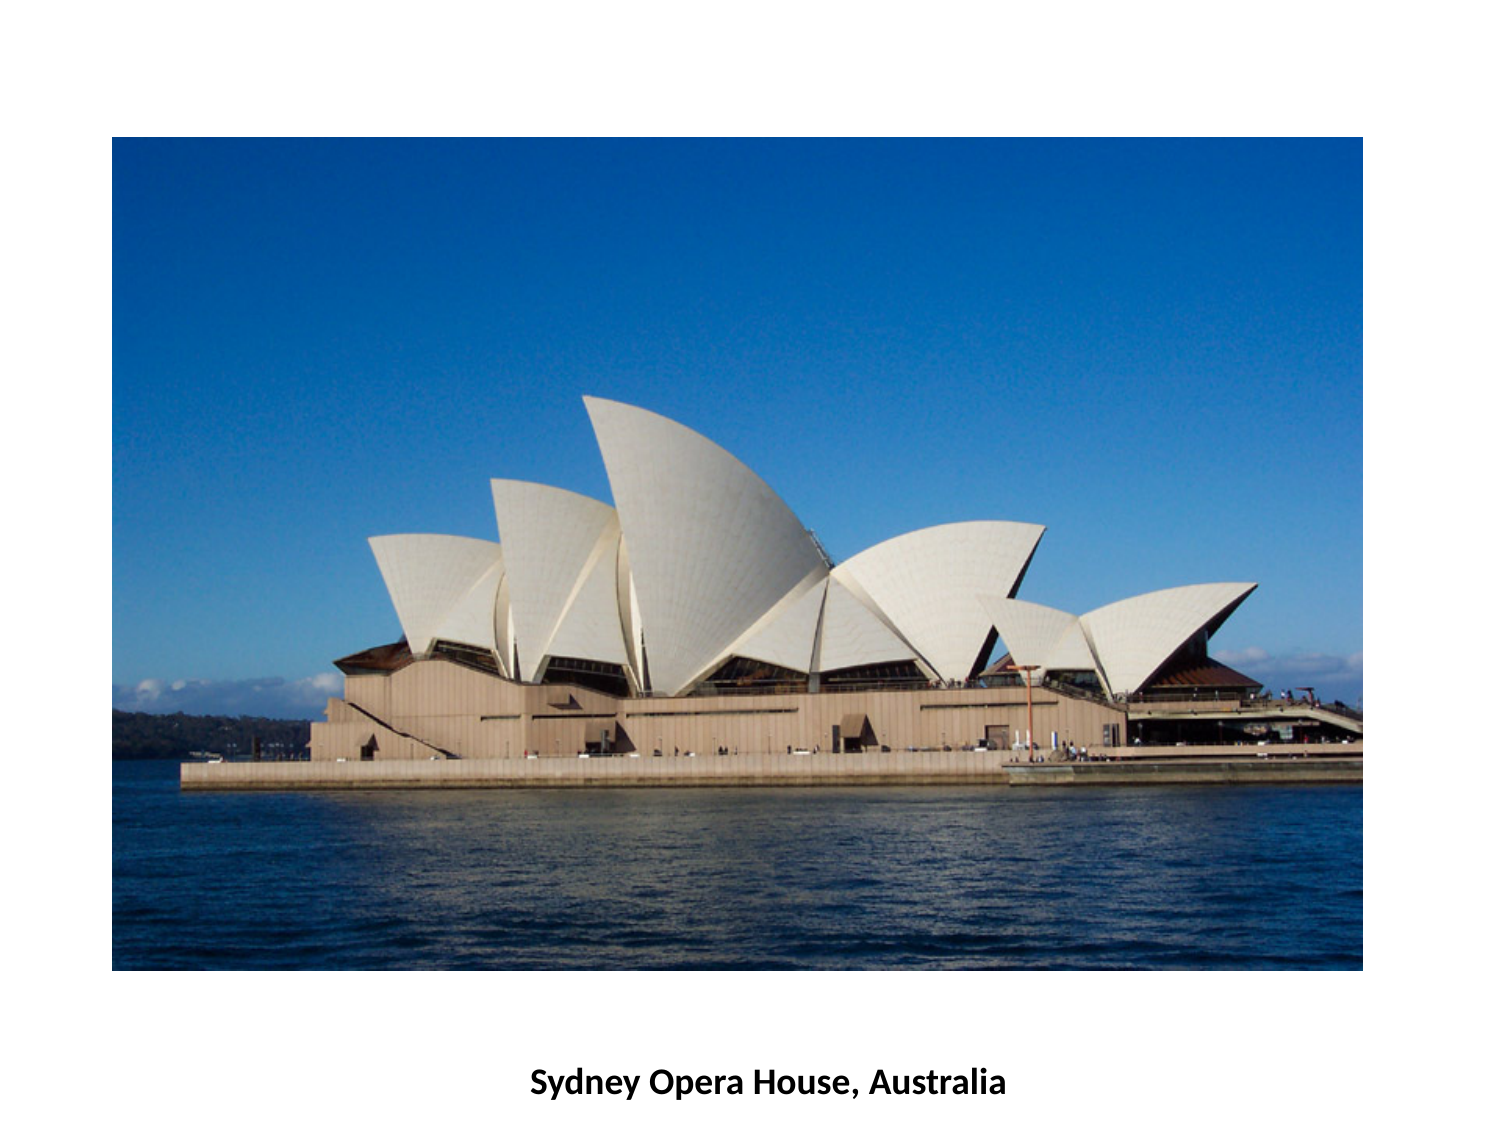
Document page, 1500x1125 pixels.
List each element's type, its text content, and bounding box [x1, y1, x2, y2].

text_box Sydney Opera House, Australia [337, 1049, 1200, 1110]
picture [112, 137, 1363, 971]
